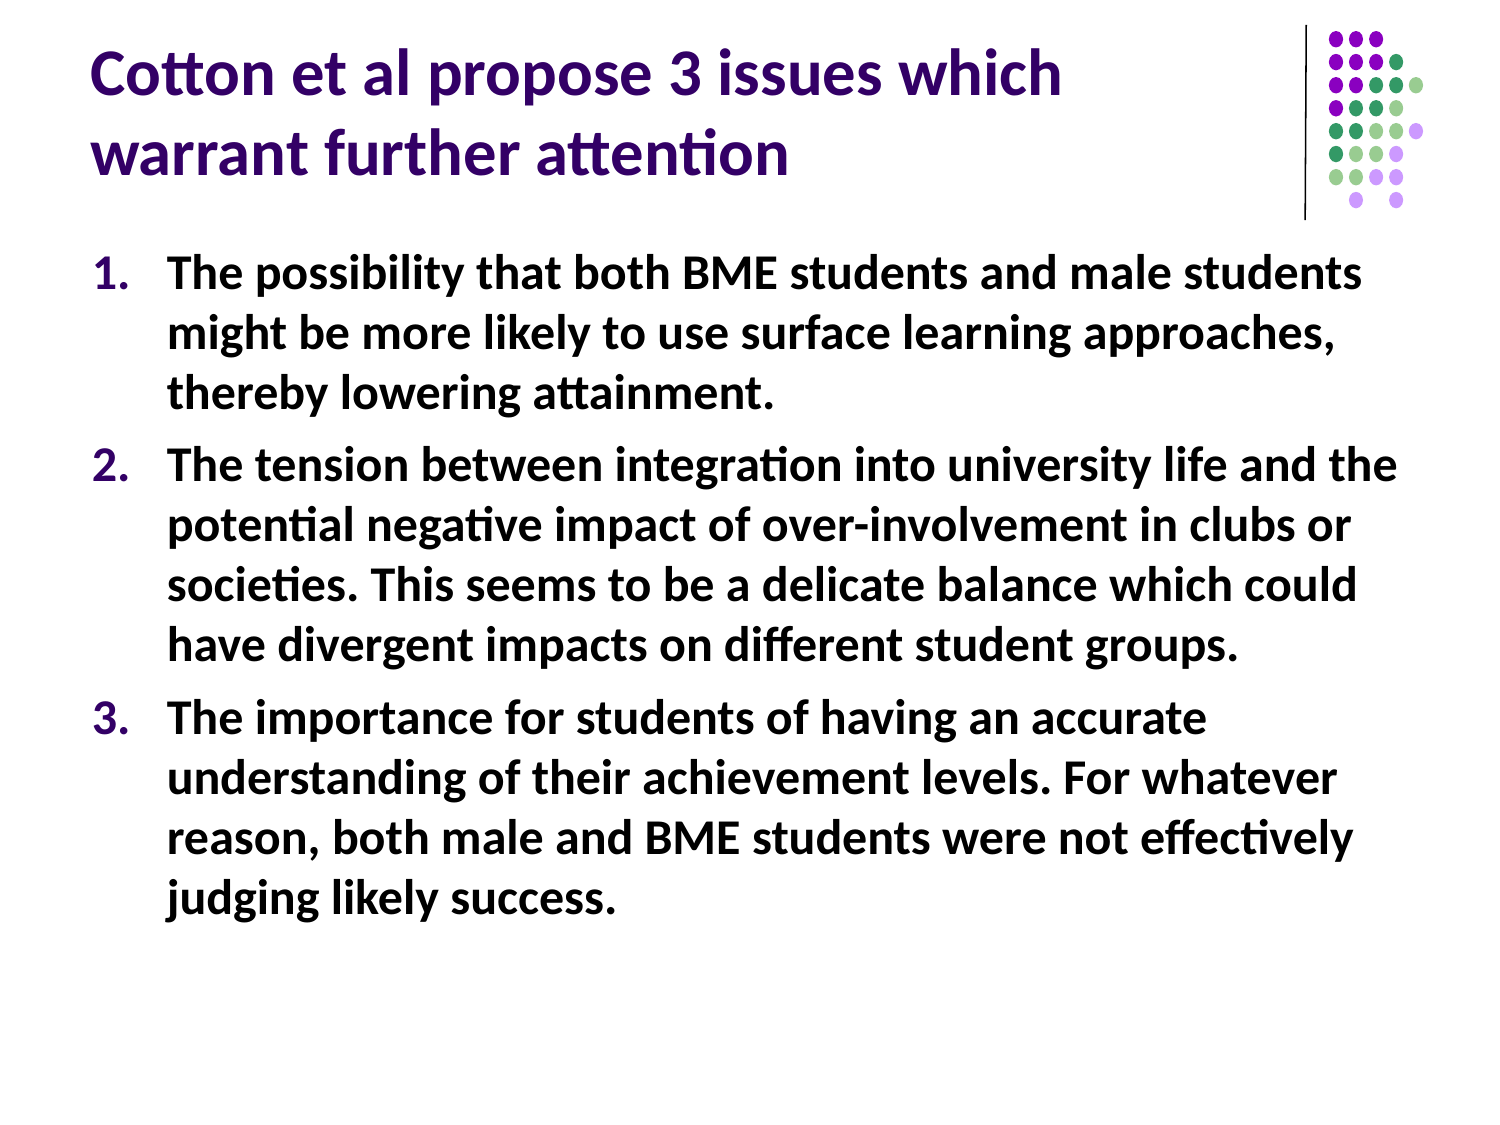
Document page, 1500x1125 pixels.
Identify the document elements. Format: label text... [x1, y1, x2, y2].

list The possibility that both BME students and male students might be more likely to use surface learning approaches, thereby lowering attainment. The tension between integration into university life and the potential negative impact of over-involvement in clubs or societies. This seems to be a delicate balance which could have divergent impacts on different student groups. The importance for students of having an accurate understanding of their achievement levels. For whatever reason, both male and BME students were not effectively judging likely success. [76, 231, 1428, 1018]
title Cotton et al propose 3 issues which warrant further attention [74, 19, 1313, 197]
